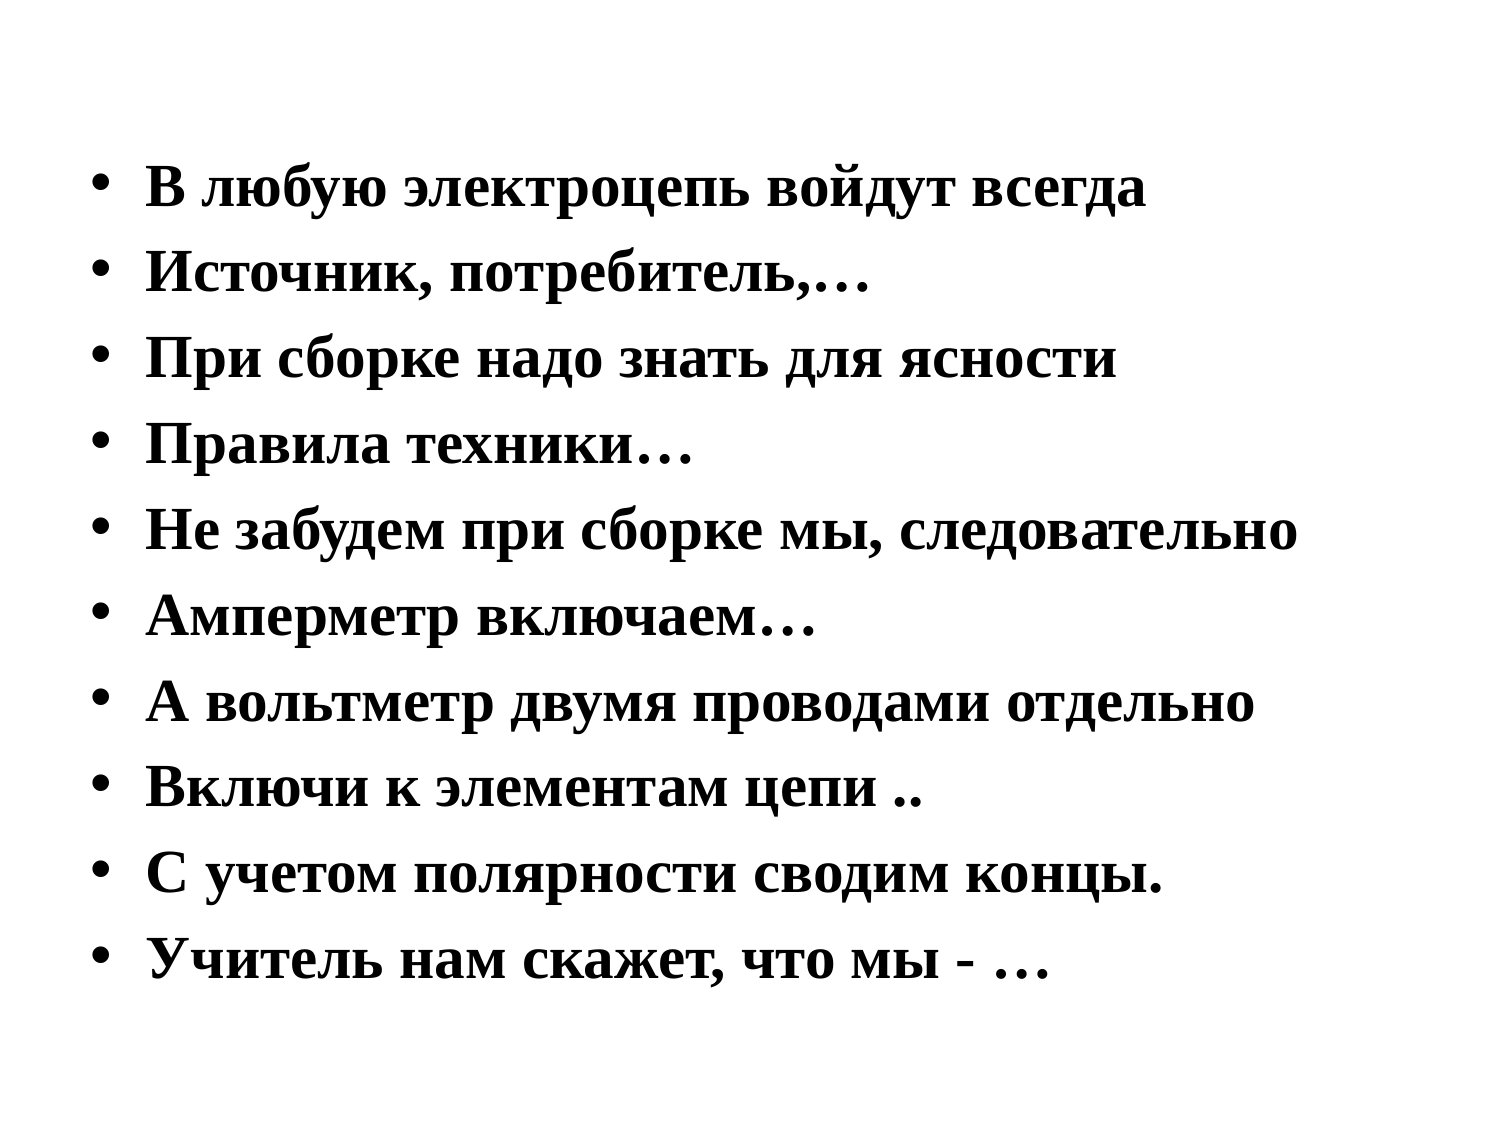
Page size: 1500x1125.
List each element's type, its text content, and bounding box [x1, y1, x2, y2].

list В любую электроцепь войдут всегда Источник, потребитель,… При сборке надо знать для ясности Правила техники… Не забудем при сборке мы, следовательно Амперметр включаем… А вольтметр двумя проводами отдельно Включи к элементам цепи .. С учетом полярности сводим концы. Учитель нам скажет, что мы - … [75, 137, 1425, 1005]
